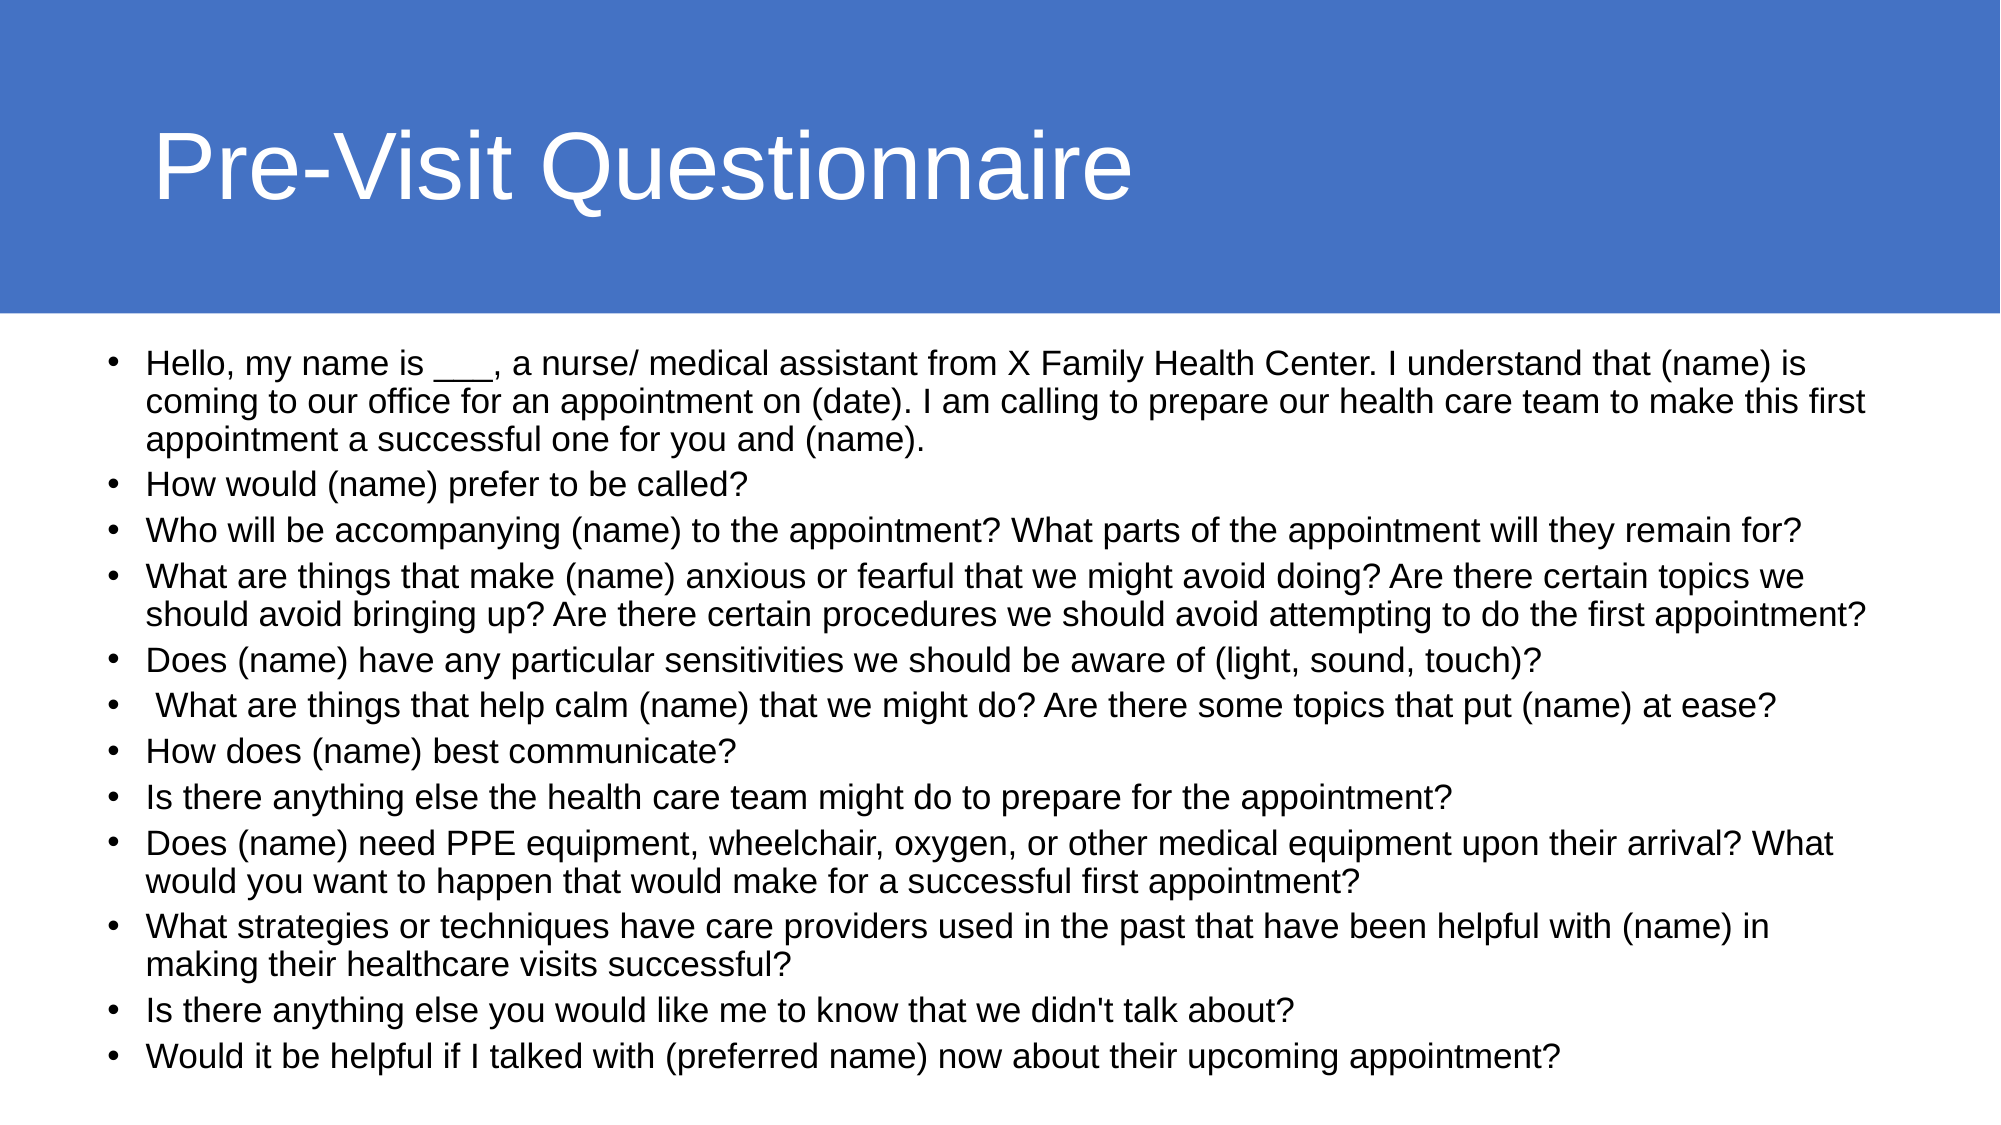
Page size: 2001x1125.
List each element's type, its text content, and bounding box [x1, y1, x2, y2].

title Pre-Visit Questionnaire [137, 59, 1863, 278]
text_box [0, 0, 2000, 314]
list Hello, my name is ___, a nurse/ medical assistant from X Family Health Center. I understand that (name) is coming to our office for an appointment on (date). I am calling to prepare our health care team to make this first appointment a successful one for you and (name). How would (name) prefer to be called? Who will be accompanying (name) to the appointment? What parts of the appointment will they remain for? What are things that make (name) anxious or fearful that we might avoid doing? Are there certain topics we should avoid bringing up? Are there certain procedures we should avoid attempting to do the first appointment? Does (name) have any particular sensitivities we should be aware of (light, sound, touch)? What are things that help calm (name) that we might do? Are there some topics that put (name) at ease? How does (name) best communicate? Is there anything else the health care team might do to prepare for the appointment? Does (name) need PPE equipment, wheelchair, oxygen, or other medical equipment upon their arrival? What would you want to happen that would make for a successful first appointment? What strategies or techniques have care providers used in the past that have been helpful with (name) in making their healthcare visits successful? Is there anything else you would like me to know that we didn't talk about? Would it be helpful if I talked with (preferred name) now about their upcoming appointment? [92, 337, 1908, 1096]
